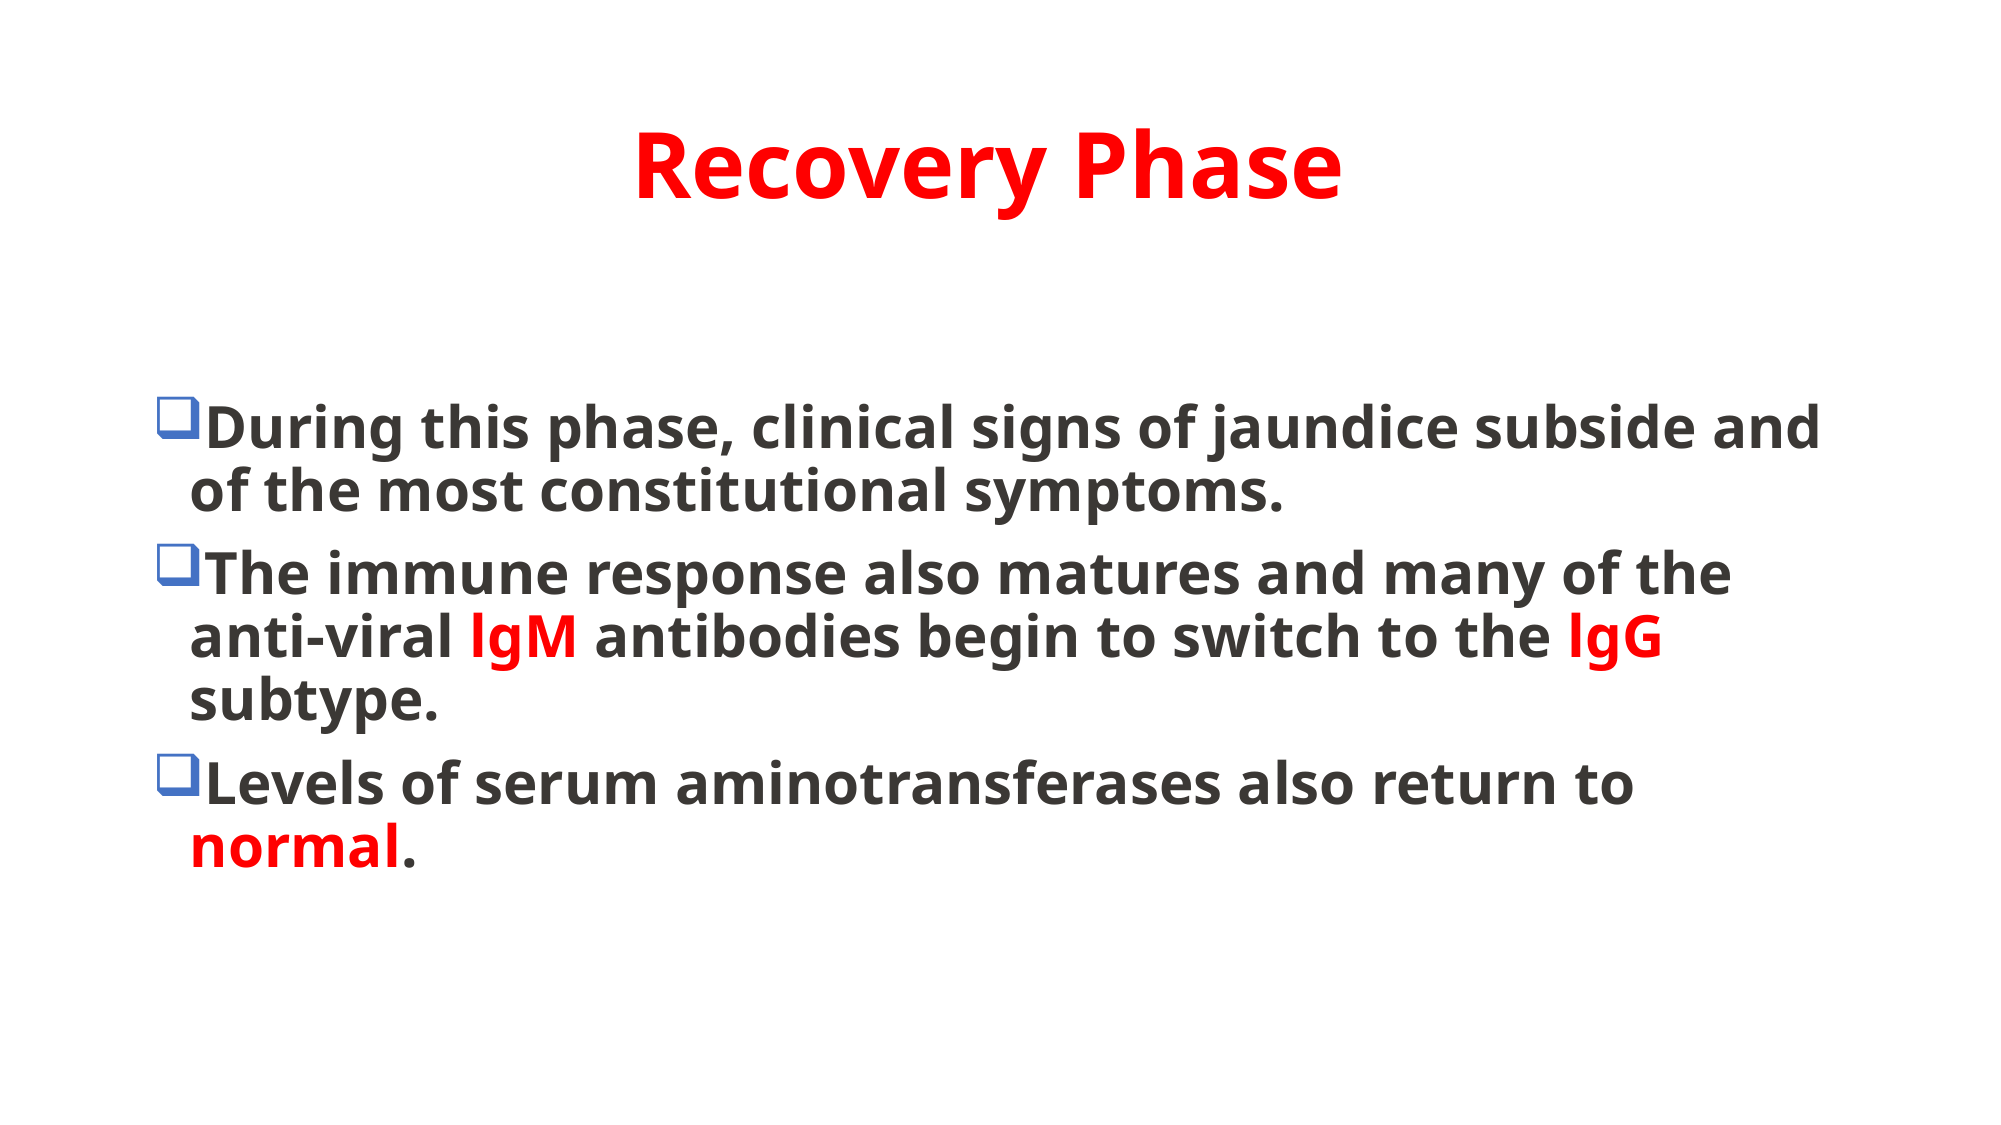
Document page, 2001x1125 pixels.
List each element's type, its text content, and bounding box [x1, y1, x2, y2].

title Recovery Phase [137, 59, 1863, 278]
list During this phase, clinical signs of jaundice subside and of the most constitutional symptoms. The immune response also matures and many of the anti-viral lgM antibodies begin to switch to the lgG subtype. Levels of serum aminotransferases also return to normal. [137, 299, 1863, 1014]
